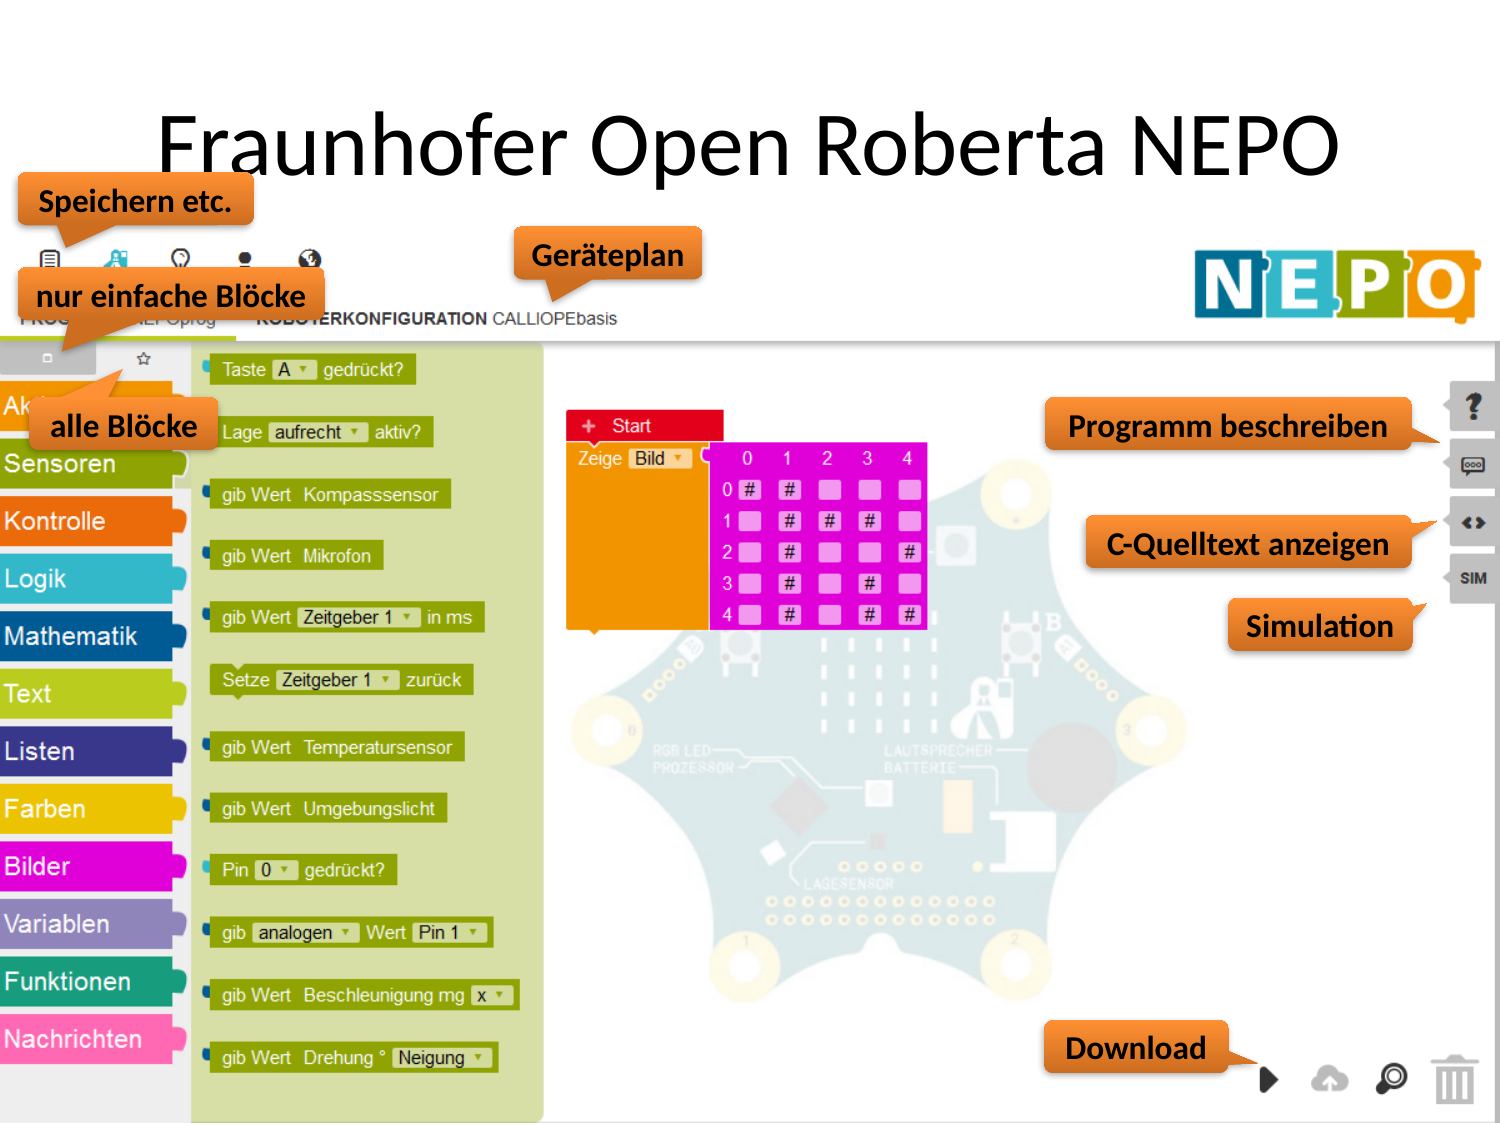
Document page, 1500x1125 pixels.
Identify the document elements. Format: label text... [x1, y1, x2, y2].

text_box Speichern etc. [17, 172, 254, 225]
picture [0, 226, 1500, 1123]
title Fraunhofer Open Roberta NEPO [75, 45, 1425, 225]
